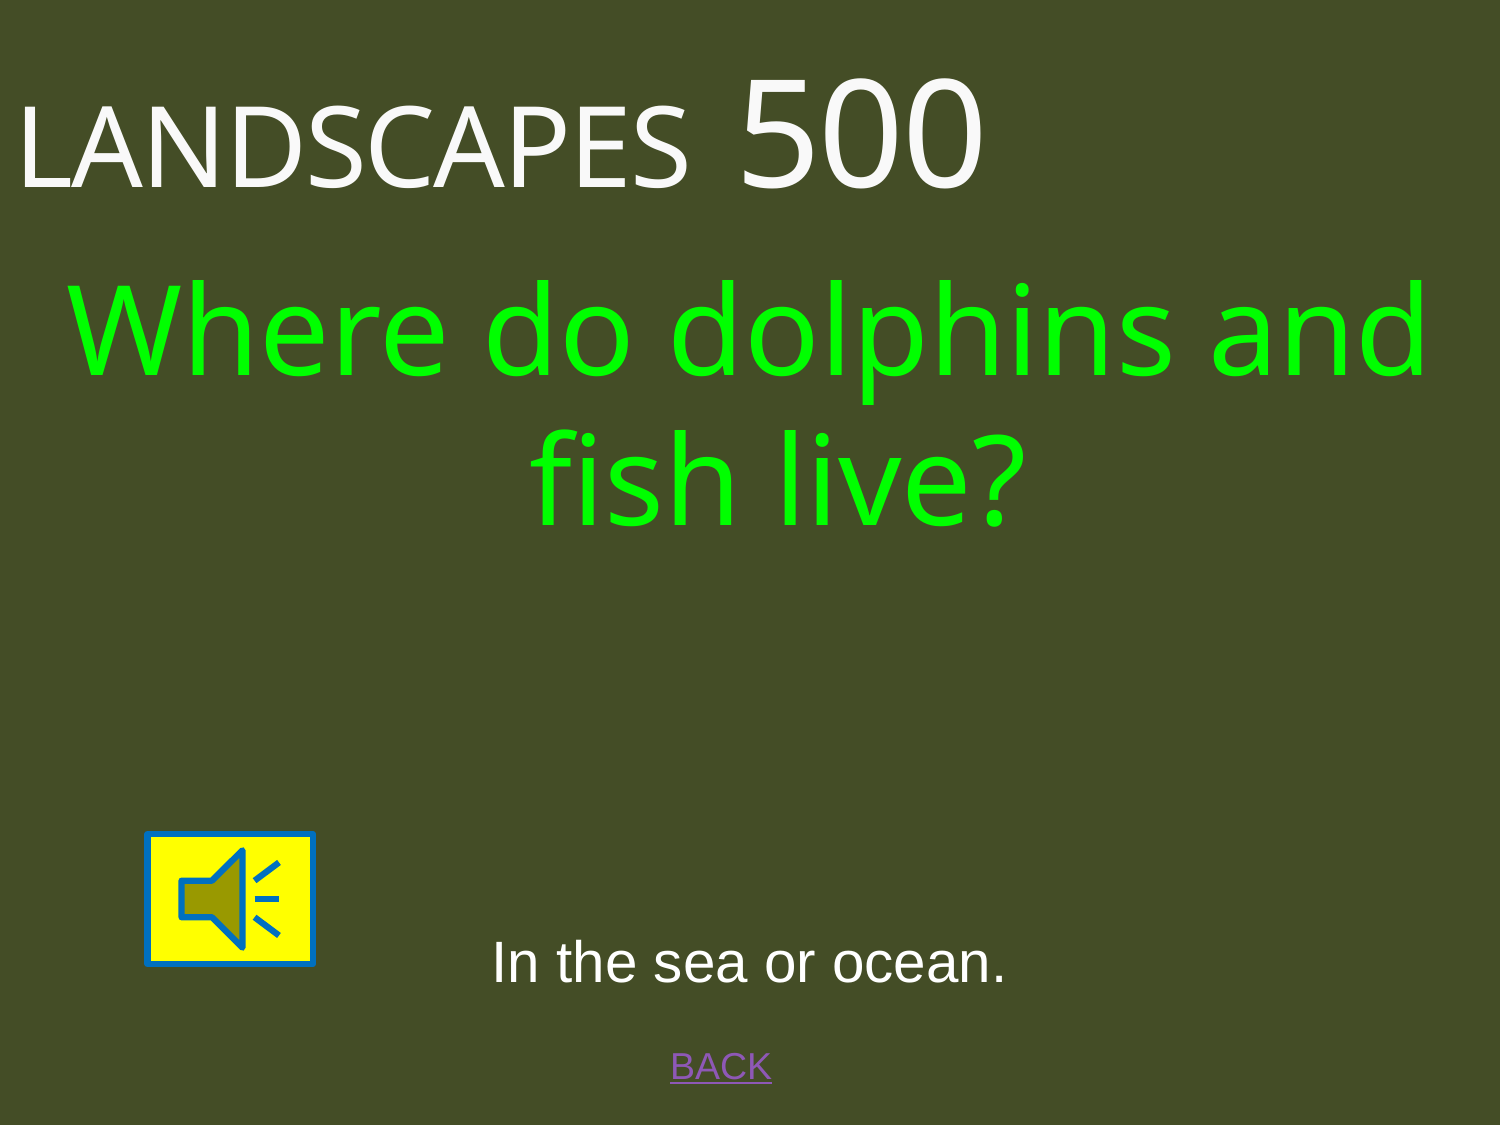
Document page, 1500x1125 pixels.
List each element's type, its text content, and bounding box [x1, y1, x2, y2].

text_box Where do dolphins and fish live? [0, 243, 1500, 740]
text_box In the sea or ocean. [0, 916, 1500, 1002]
title LANDSCAPES 500 [0, 0, 1500, 225]
text_box BACK [655, 1034, 809, 1095]
text_box [144, 831, 316, 967]
